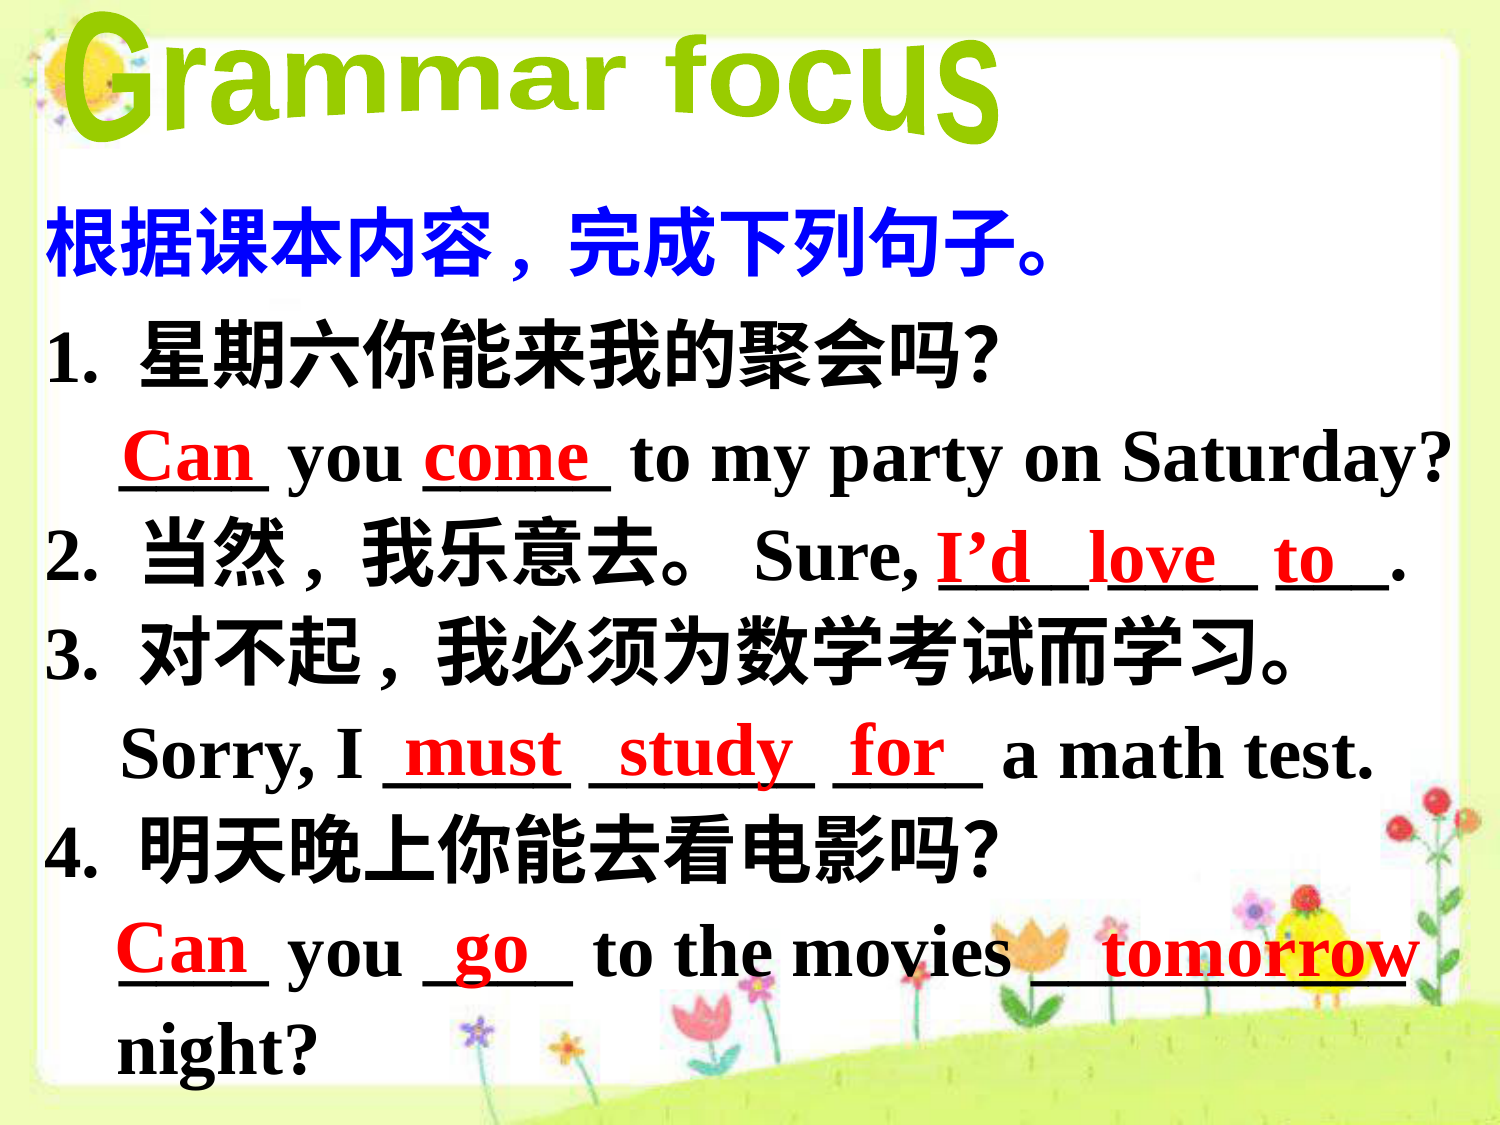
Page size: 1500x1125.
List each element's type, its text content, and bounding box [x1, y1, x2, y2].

text_box Can come [106, 388, 697, 503]
text_box I’d love to [921, 491, 1418, 606]
picture [0, 0, 1500, 1125]
text_box must study for [389, 684, 1075, 799]
text_box 1. 星期六你能来我的聚会吗？ ____ you _____ to my party on Saturday? 2. 当然, 我乐意去。Sure, ____ ____ ___. 3. 对不起, 我必须为数学考试而学习。 Sorry, I _____ ______ ____ a math test. 4. 明天晚上你能去看电影吗？ ____ you ____ to the movies __________ night? [29, 290, 1477, 1094]
text_box Can go [100, 881, 644, 996]
text_box tomorrow [1086, 885, 1489, 999]
text_box 根据课本内容, 完成下列句子。 [29, 184, 1158, 287]
